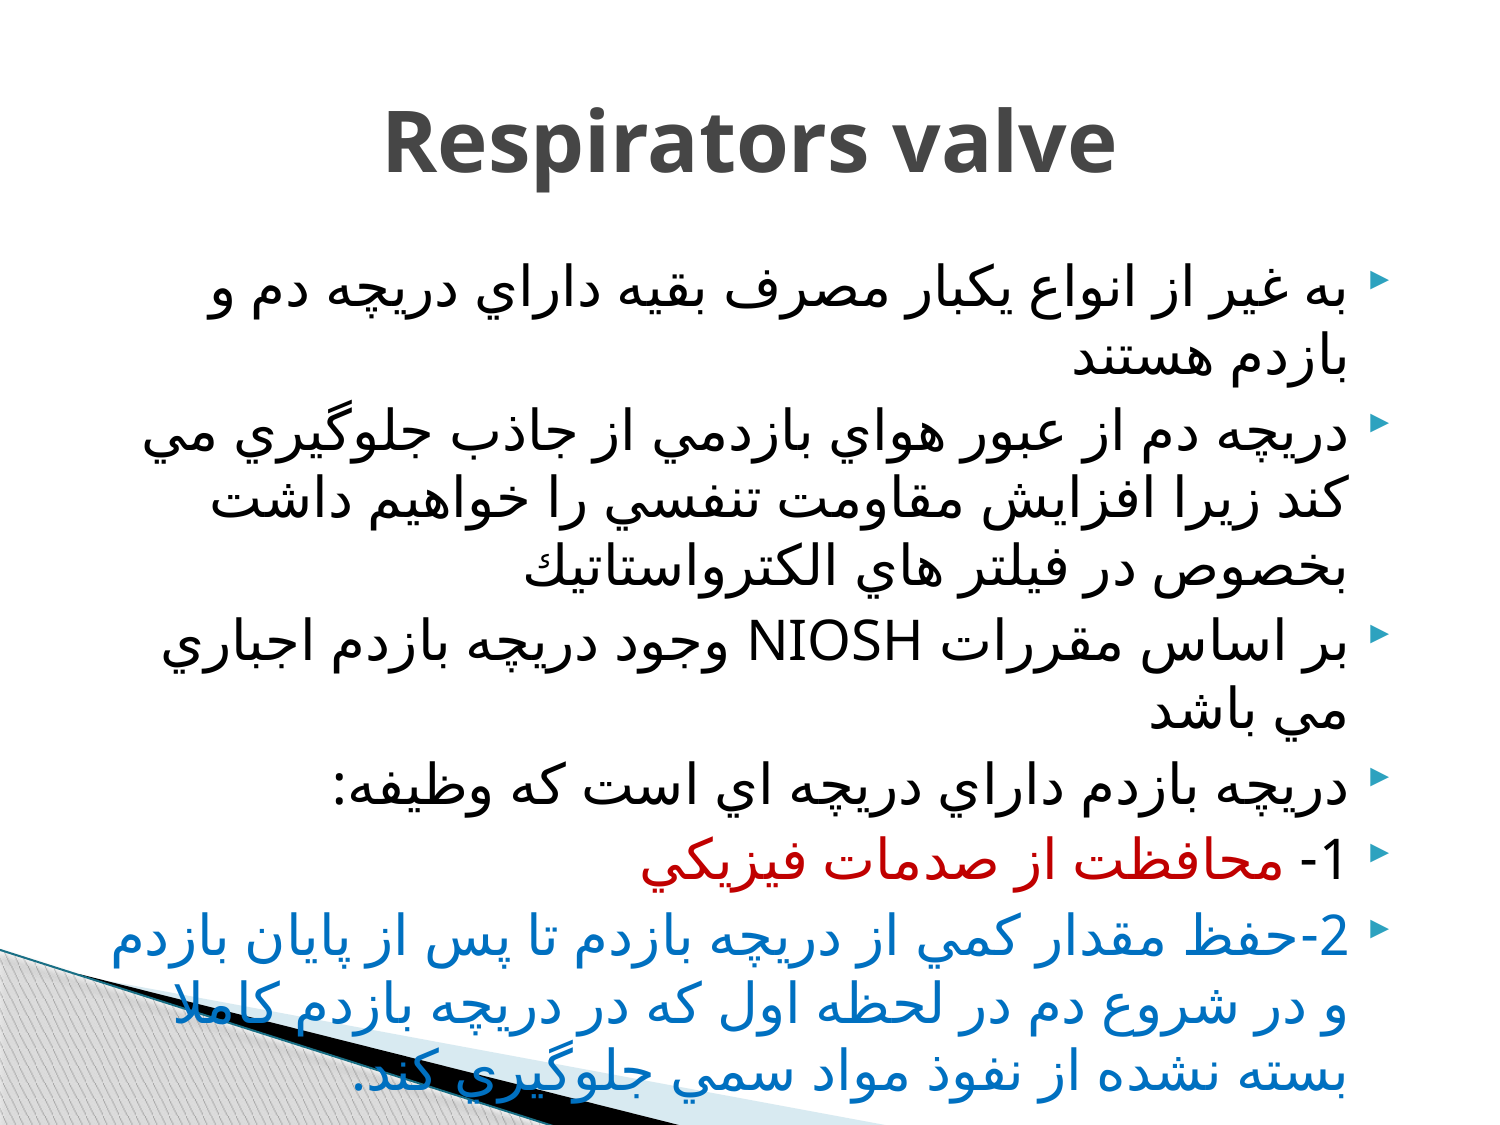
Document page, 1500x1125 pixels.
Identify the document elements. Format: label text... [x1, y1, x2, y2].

title Respirators valve [75, 45, 1425, 233]
list به غير از انواع يكبار مصرف بقيه داراي دريچه دم و بازدم هستند دريچه دم از عبور هواي بازدمي از جاذب جلوگيري مي كند زيرا افزايش مقاومت تنفسي را خواهيم داشت بخصوص در فيلتر هاي الكترواستاتيك بر اساس مقررات NIOSH وجود دريچه بازدم اجباري مي باشد دريچه بازدم داراي دريچه اي است كه وظيفه: 1- محافظت از صدمات فيزيكي 2-حفظ مقدار كمي از دريچه بازدم تا پس از پايان بازدم و در شروع دم در لحظه اول كه در دريچه بازدم كاملا بسته نشده از نفوذ مواد سمي جلوگيري كند. [75, 243, 1425, 986]
